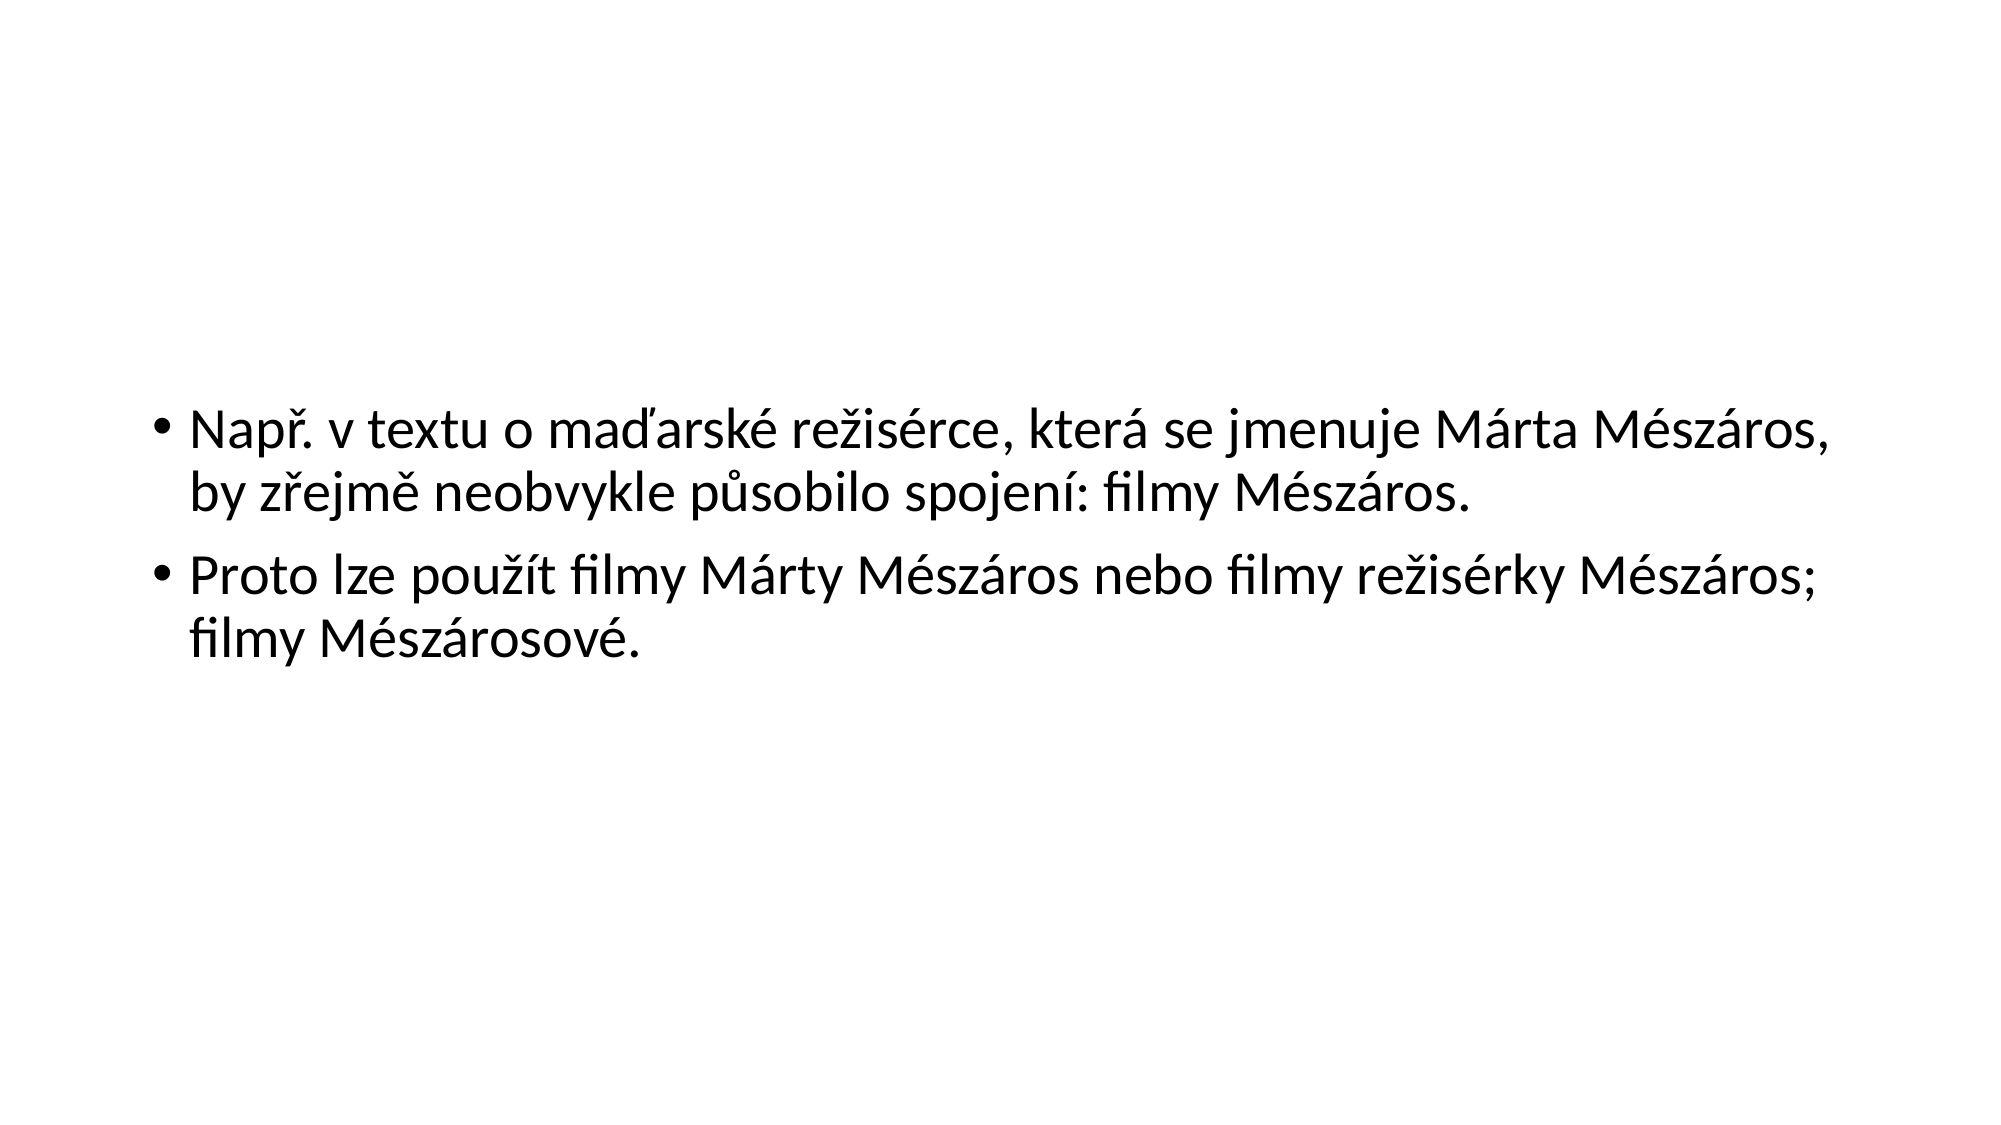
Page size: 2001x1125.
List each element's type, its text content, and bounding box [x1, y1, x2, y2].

list Např. v textu o maďarské režisérce, která se jmenuje Márta Mészáros, by zřejmě neobvykle působilo spojení: filmy Mészáros. Proto lze použít filmy Márty Mészáros nebo filmy režisérky Mészáros; filmy Mészárosové. [137, 299, 1863, 1014]
